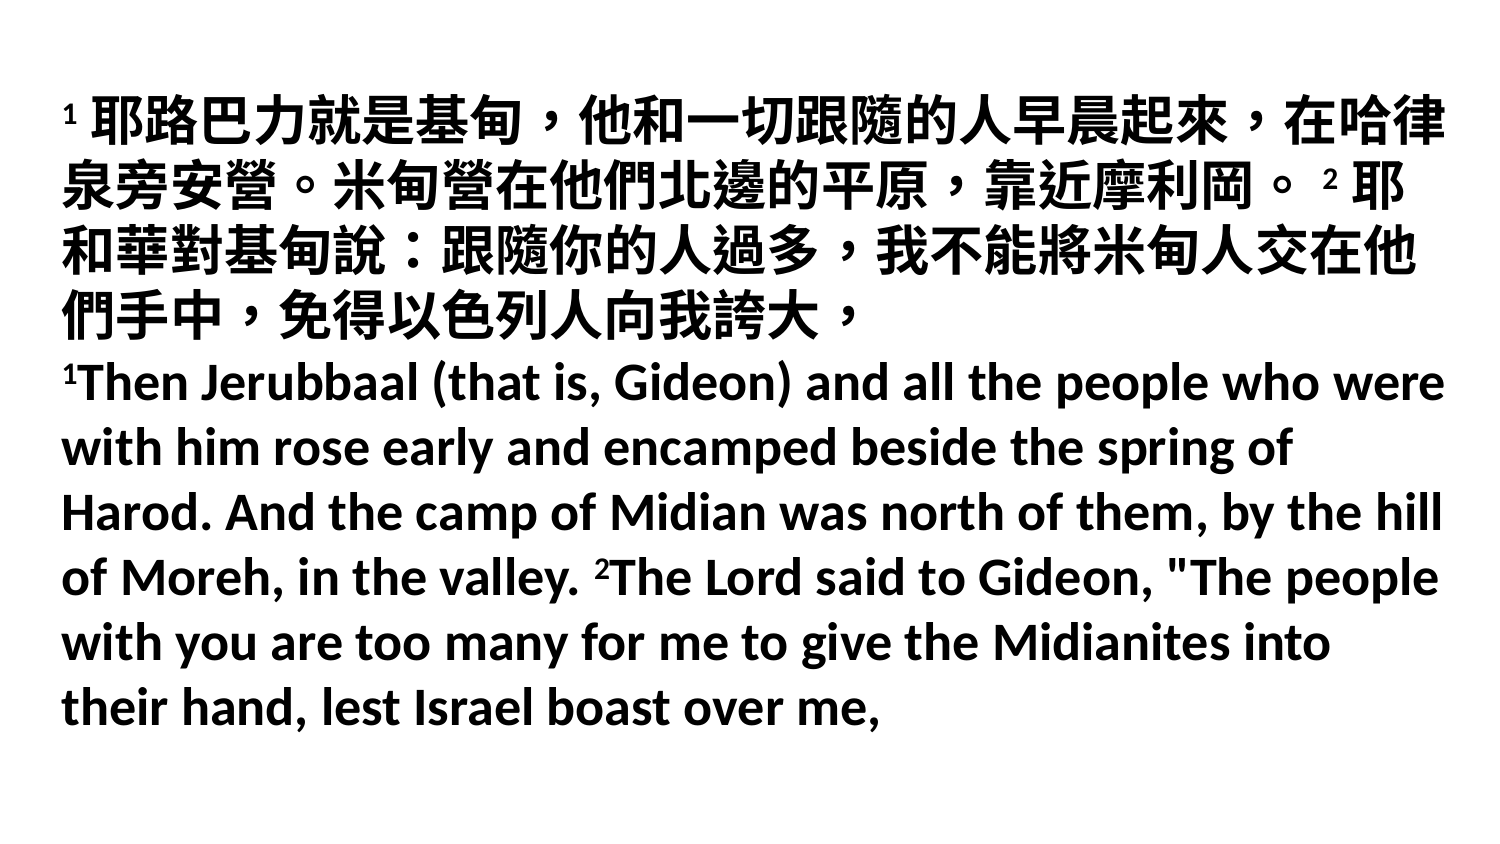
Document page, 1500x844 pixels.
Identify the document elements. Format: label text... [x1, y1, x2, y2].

text_box 1耶路巴力就是基甸，他和一切跟隨的人早晨起來，在哈律泉旁安營。米甸營在他們北邊的平原，靠近摩利岡。2耶和華對基甸說：跟隨你的人過多，我不能將米甸人交在他們手中，免得以色列人向我誇大， 1Then Jerubbaal (that is, Gideon) and all the people who were with him rose early and encamped beside the spring of Harod. And the camp of Midian was north of them, by the hill of Moreh, in the valley. 2The Lord said to Gideon, "The people with you are too many for me to give the Midianites into their hand, lest Israel boast over me, [46, 79, 1465, 744]
